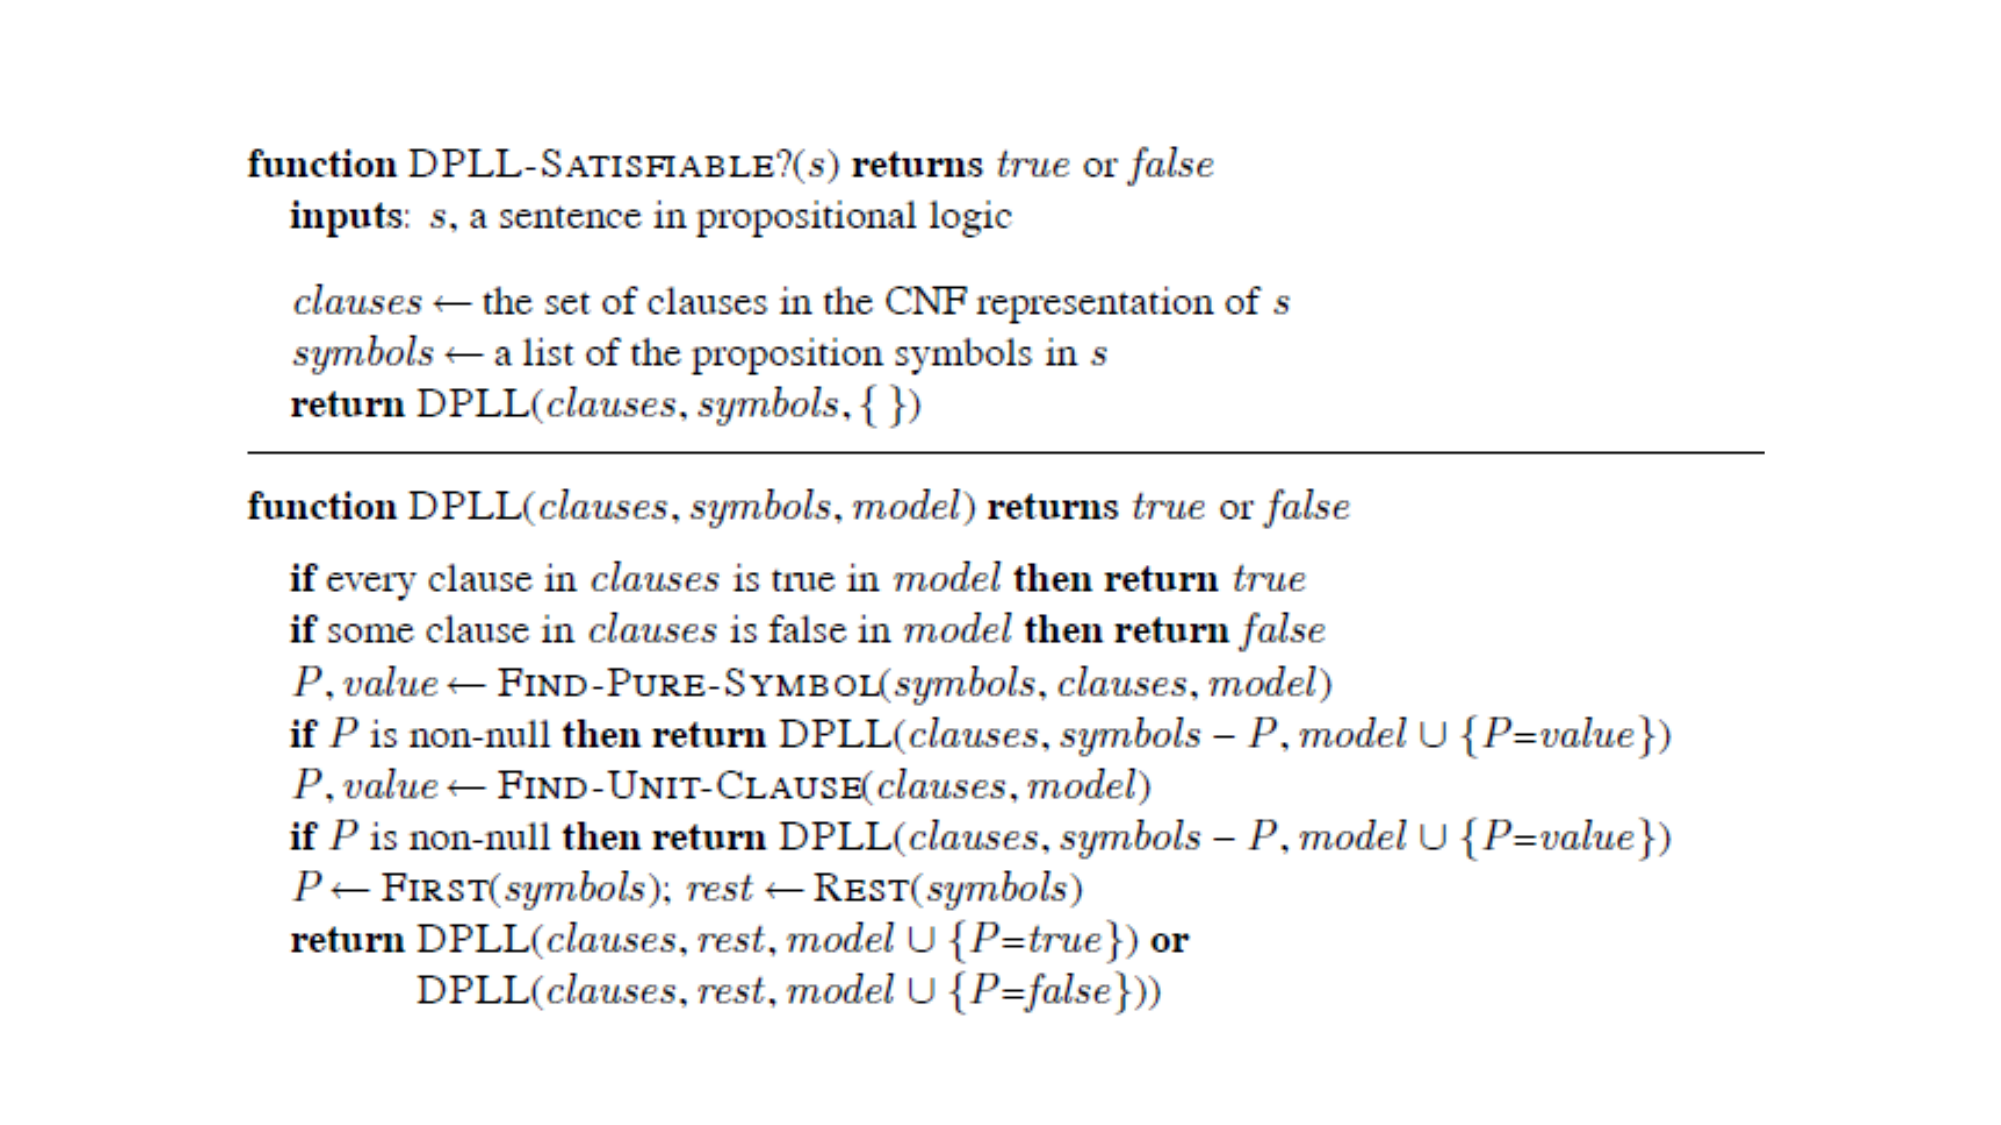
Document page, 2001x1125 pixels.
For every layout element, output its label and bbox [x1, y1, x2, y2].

picture [225, 124, 1765, 1030]
